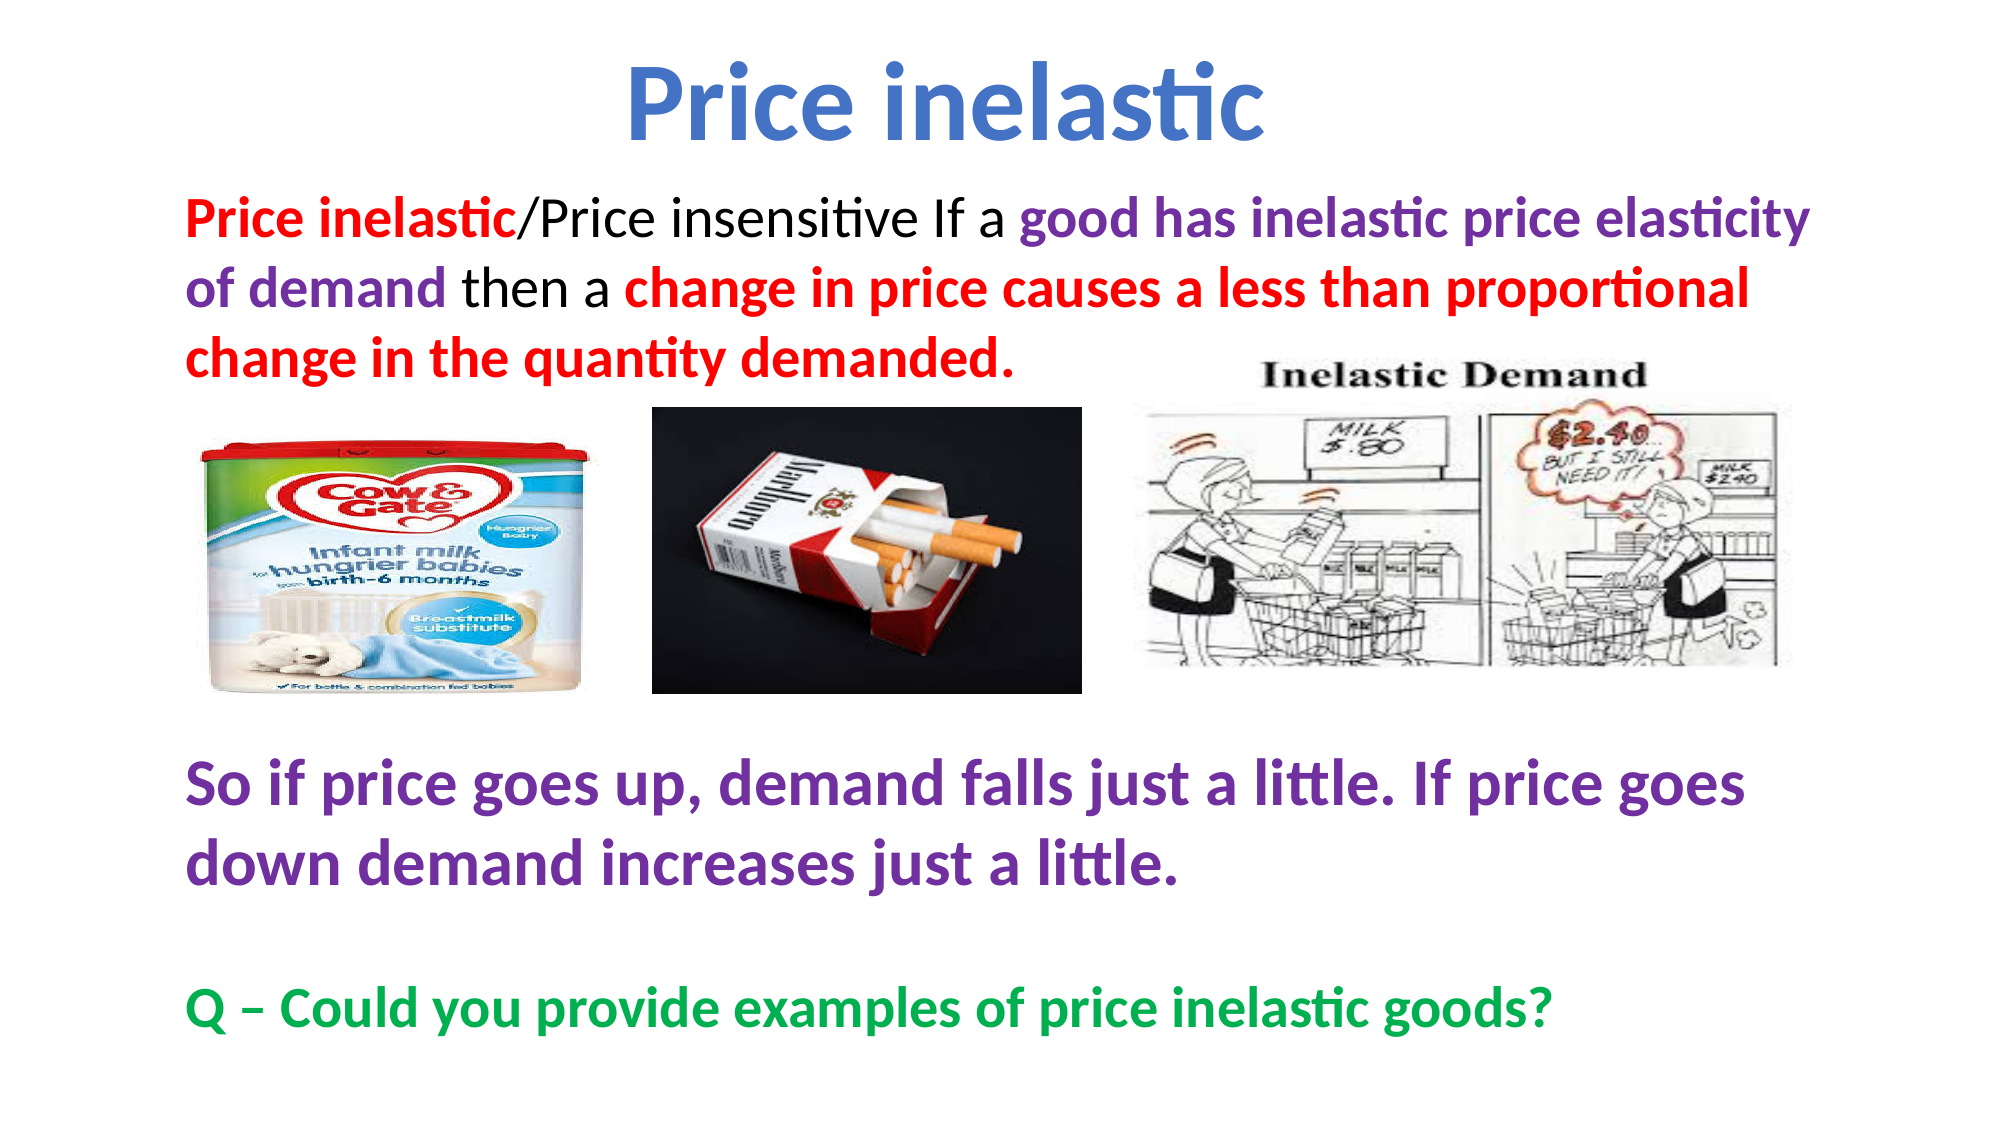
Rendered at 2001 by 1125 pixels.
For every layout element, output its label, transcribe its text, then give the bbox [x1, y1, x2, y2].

picture [652, 407, 1082, 694]
text_box Price inelastic [610, 20, 1308, 171]
picture [196, 437, 599, 694]
picture [1114, 344, 1796, 694]
text_box Price inelastic/Price insensitive If a good has inelastic price elasticity of demand then a change in price causes a less than proportional change in the quantity demanded. So if price goes up, demand falls just a little. If price goes down demand increases just a little. Q – Could you provide examples of price inelastic goods? [170, 171, 1849, 1046]
